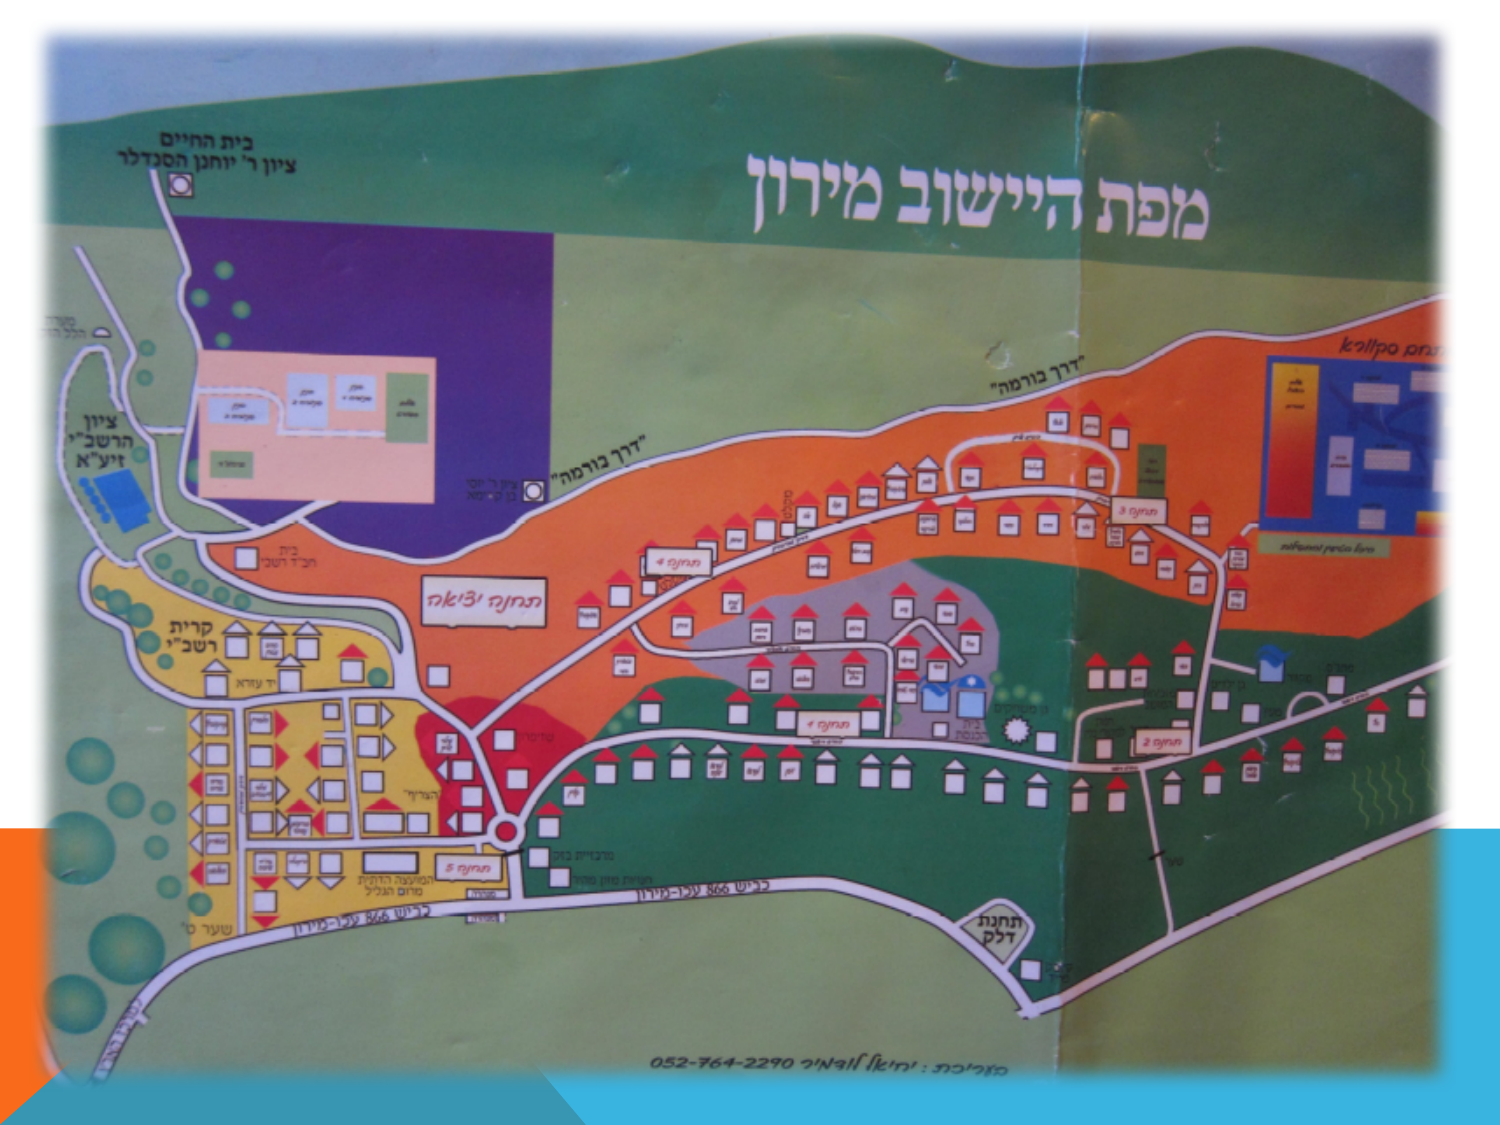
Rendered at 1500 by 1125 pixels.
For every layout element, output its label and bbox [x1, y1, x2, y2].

list [29, 18, 1459, 1092]
